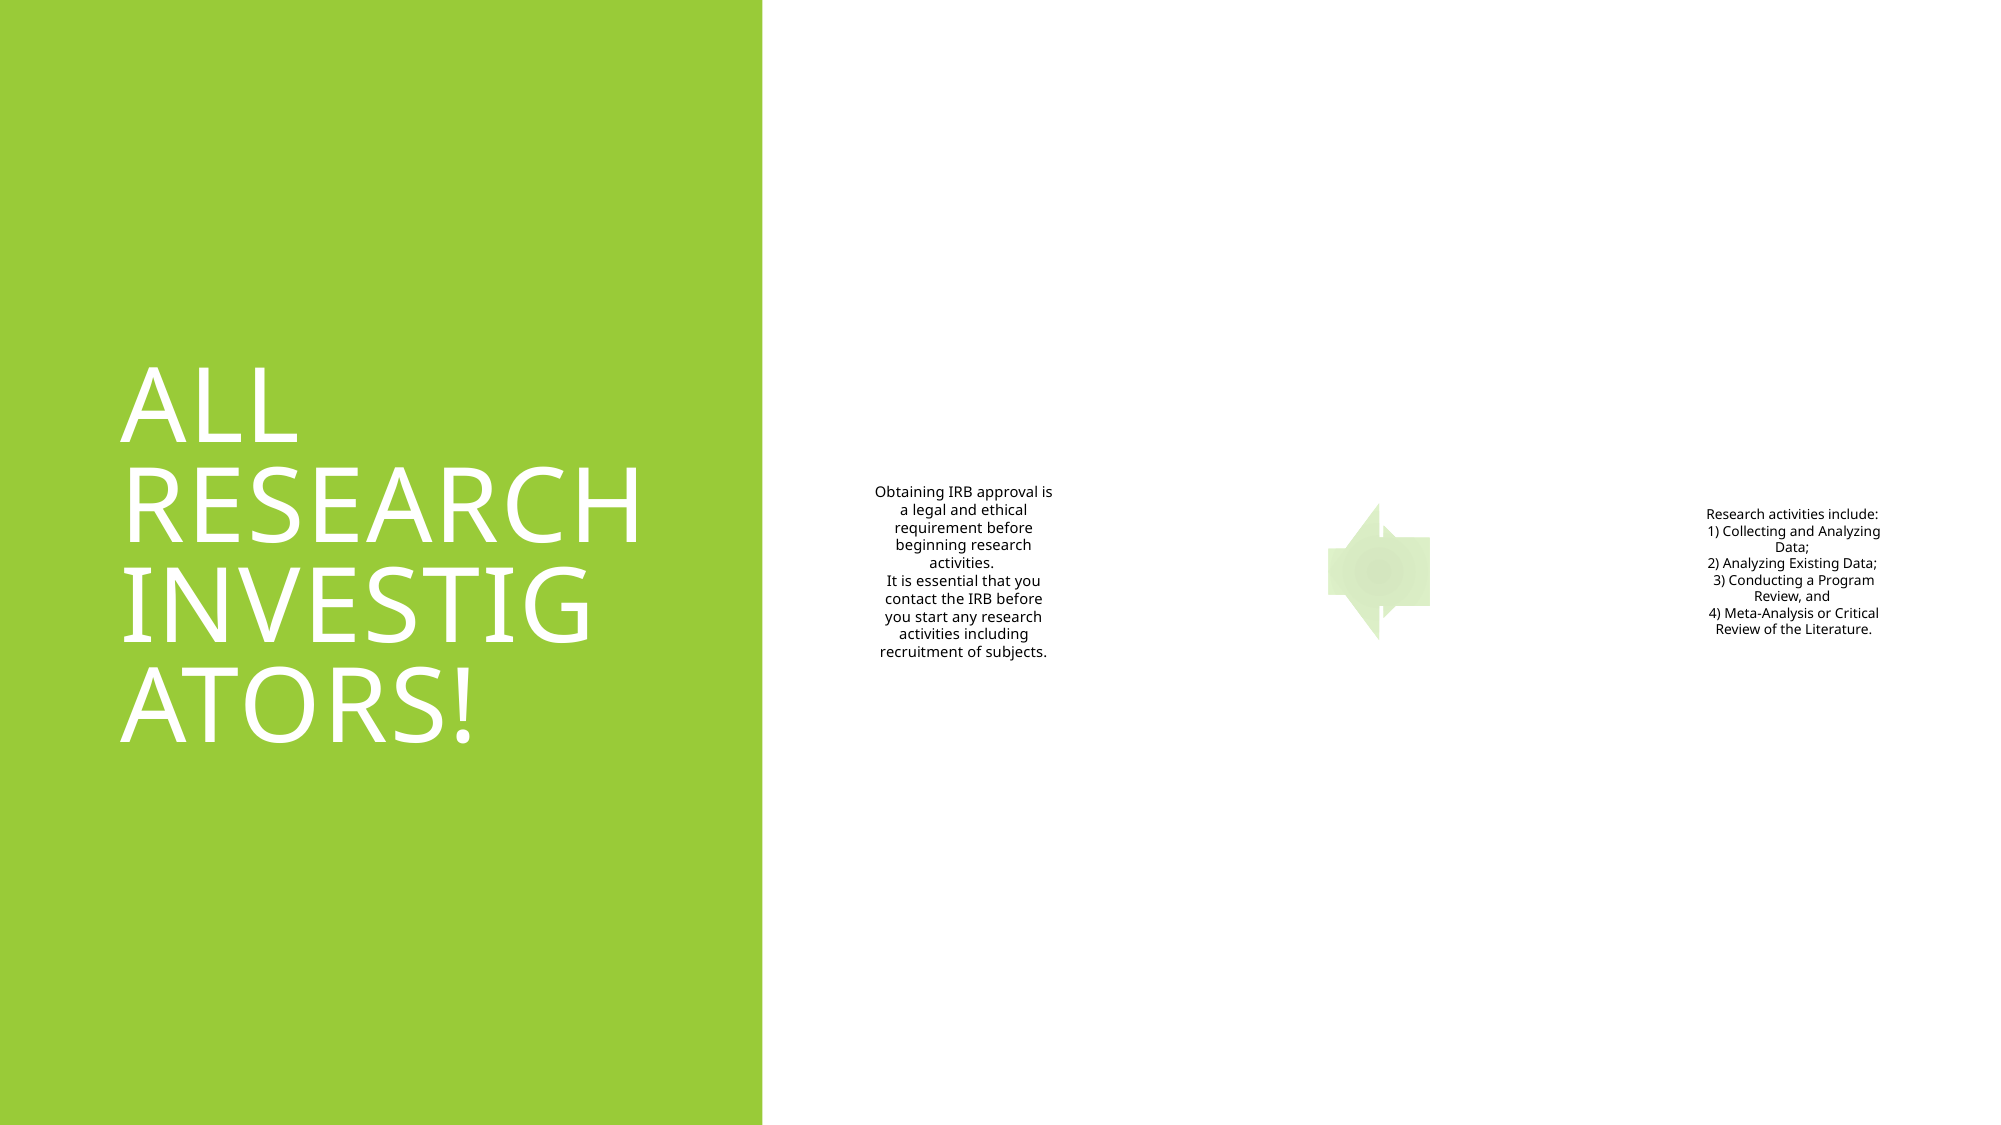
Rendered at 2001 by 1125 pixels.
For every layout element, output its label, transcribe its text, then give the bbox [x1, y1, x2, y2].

title All Research Investigators! [105, 105, 666, 1020]
text_box [0, 0, 764, 1125]
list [771, 18, 1987, 1125]
